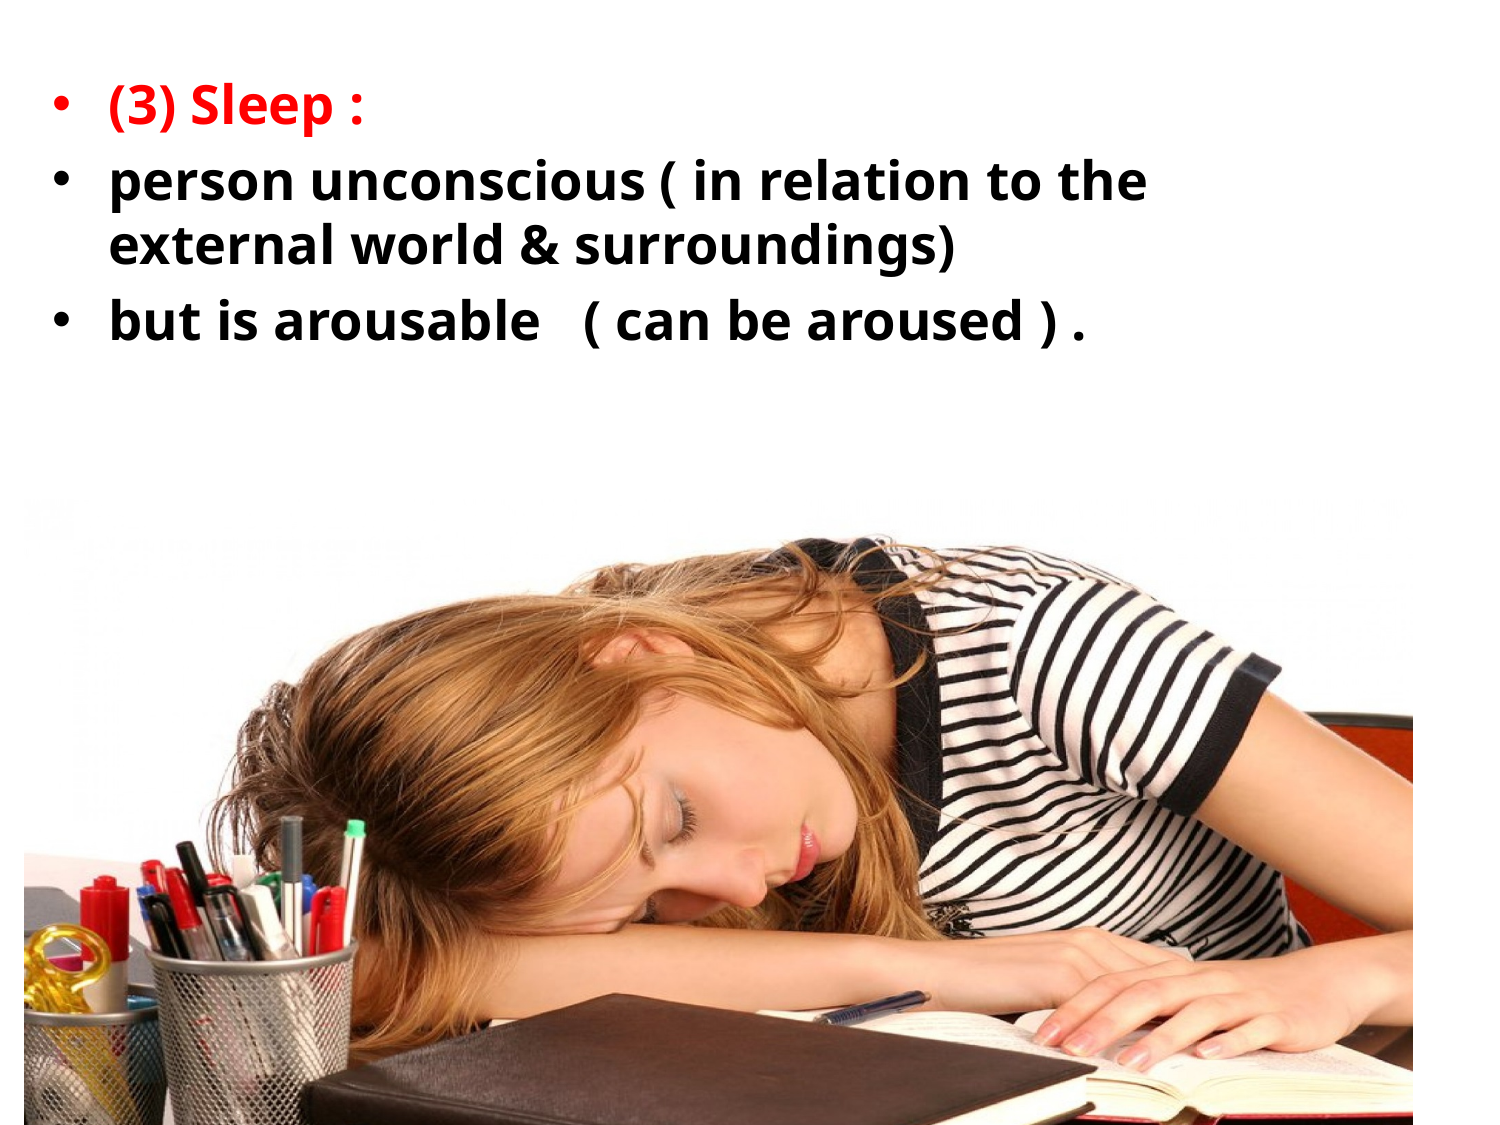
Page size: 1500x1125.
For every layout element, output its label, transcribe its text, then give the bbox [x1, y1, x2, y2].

picture [24, 499, 1413, 1125]
list (3) Sleep : person unconscious ( in relation to the external world & surroundings) but is arousable ( can be aroused ) . [37, 62, 1388, 498]
